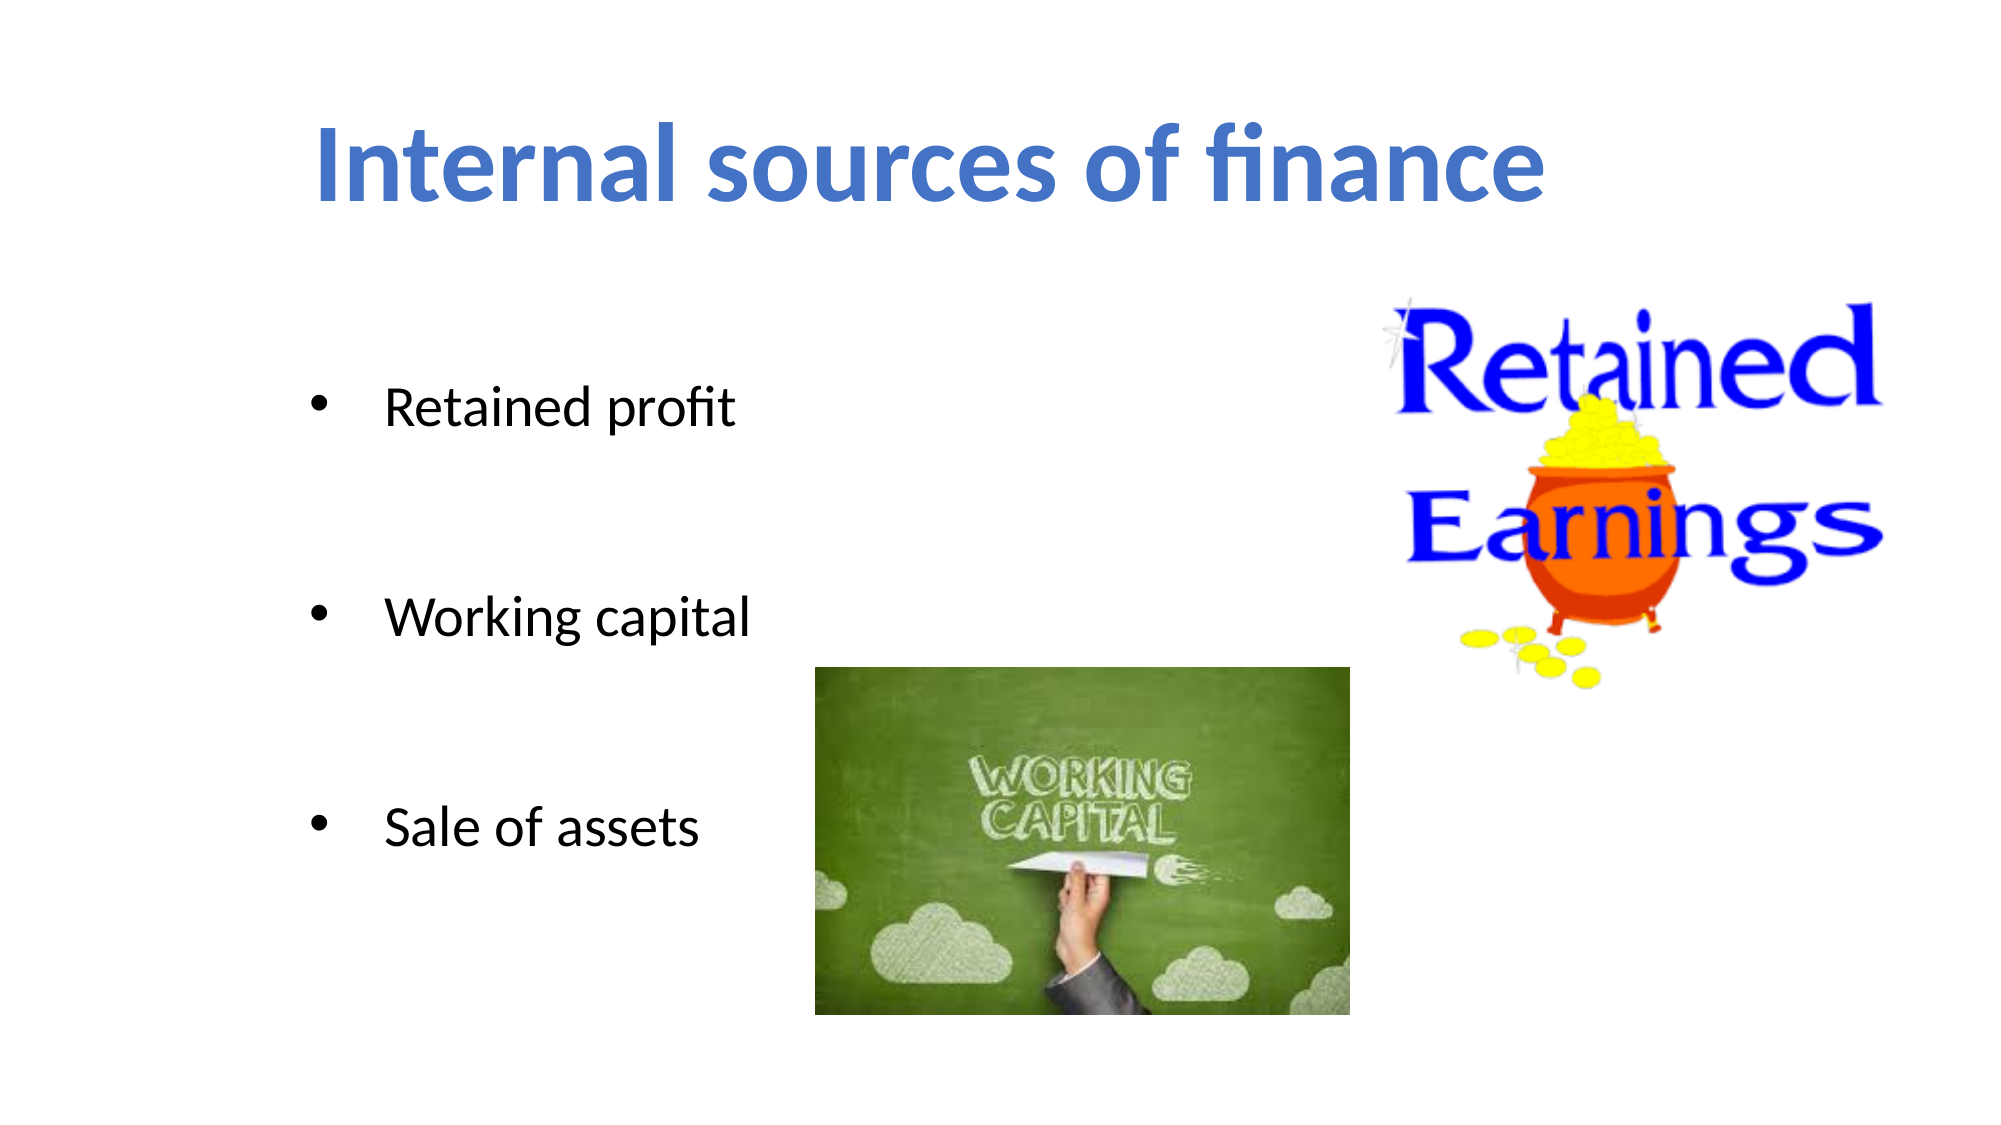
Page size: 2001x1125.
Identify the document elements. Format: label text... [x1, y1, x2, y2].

text_box Retained profit Working capital Sale of assets [294, 290, 767, 866]
picture [1382, 290, 1889, 692]
picture [815, 667, 1350, 1015]
text_box Internal sources of finance [298, 81, 1589, 232]
